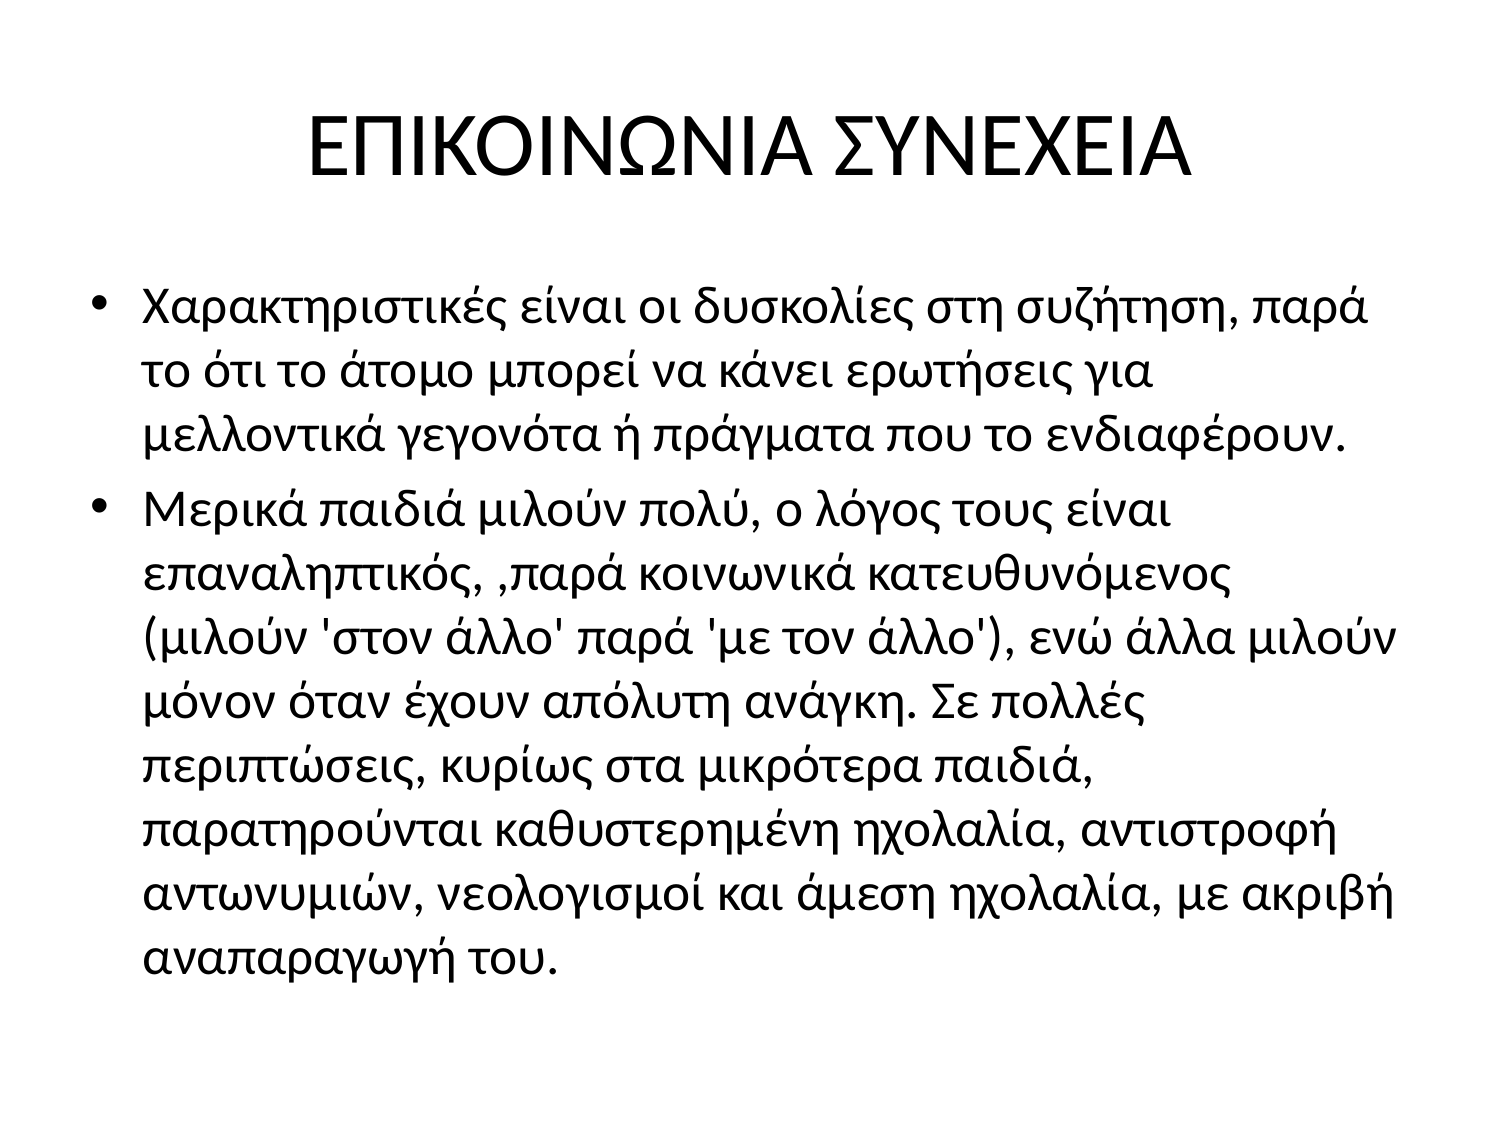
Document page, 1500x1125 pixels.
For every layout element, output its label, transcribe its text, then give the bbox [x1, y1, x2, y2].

title ΕΠΙΚΟΙΝΩΝΙΑ ΣΥΝΕΧΕΙΑ [75, 45, 1425, 233]
list Χαρακτηριστικές είναι οι δυσκολίες στη συζήτηση, παρά το ότι το άτομο μπορεί να κάνει ερωτήσεις για μελλοντικά γεγονότα ή πράγματα που το ενδιαφέρουν. Μερικά παιδιά μιλούν πολύ, ο λόγος τους είναι επαναληπτικός, ,παρά κοινωνικά κατευθυνόμενος (μιλούν 'στον άλλο' παρά 'με τον άλλο'), ενώ άλλα μιλούν μόνον όταν έχουν απόλυτη ανάγκη. Σε πολλές περιπτώσεις, κυρίως στα μικρότερα παιδιά, παρατηρούνται καθυστερημένη ηχολαλία, αντιστροφή αντωνυμιών, νεολογισμοί και άμεση ηχολαλία, με ακριβή αναπαραγωγή του. [75, 262, 1425, 1005]
